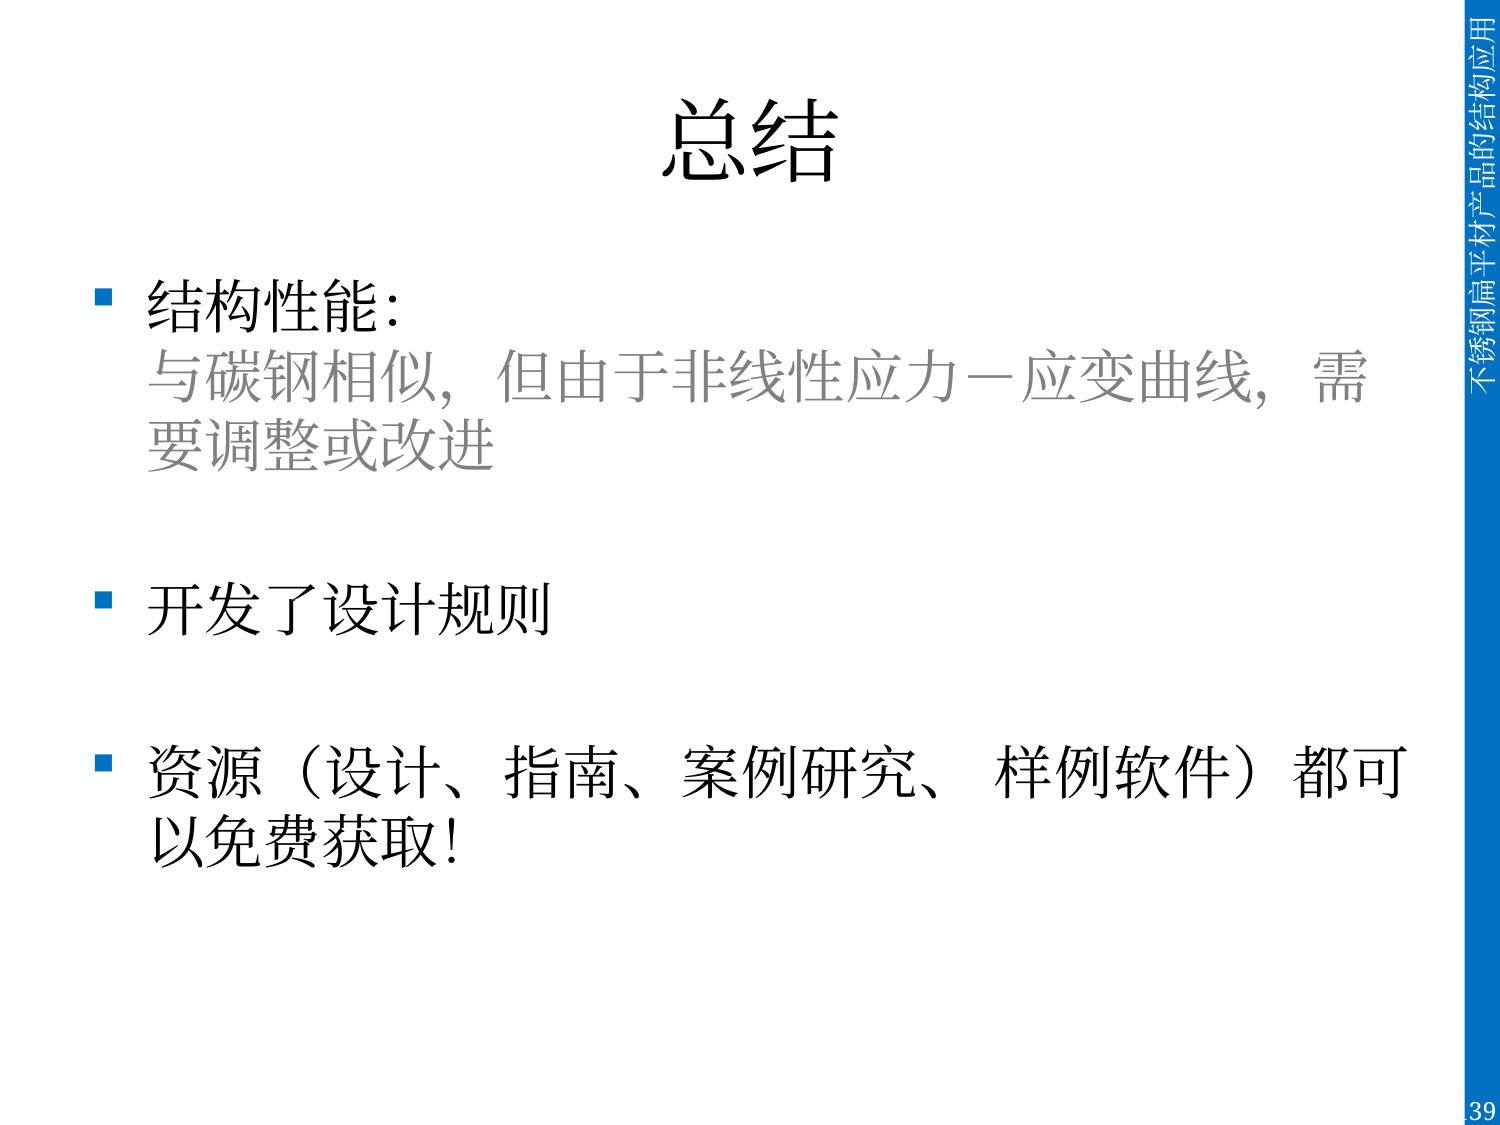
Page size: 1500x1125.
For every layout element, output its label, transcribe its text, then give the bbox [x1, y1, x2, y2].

list 结构性能： 与碳钢相似，但由于非线性应力－应变曲线，需要调整或改进 开发了设计规则 资源（设计、指南、案例研究、 样例软件）都可以免费获取！ [75, 262, 1425, 1071]
title 总结 [75, 45, 1425, 233]
slide_number 139 [1428, 1082, 1500, 1125]
